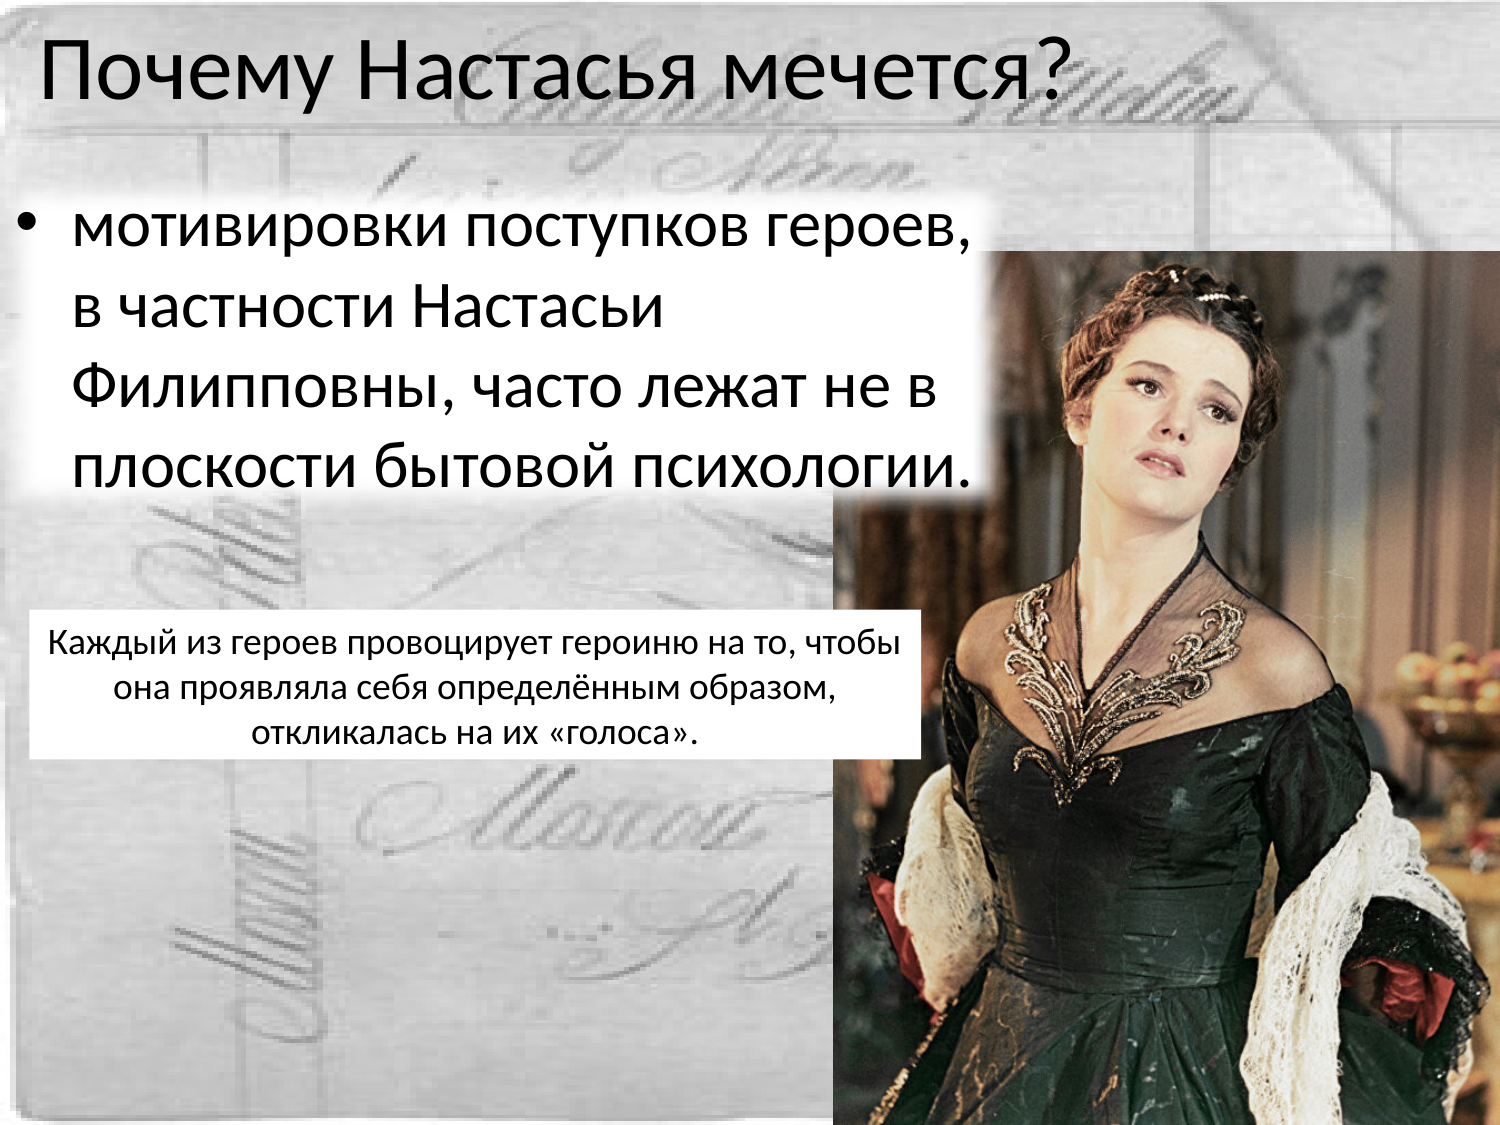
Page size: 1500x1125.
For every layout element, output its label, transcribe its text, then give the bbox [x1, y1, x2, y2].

text_box Каждый из героев провоцирует героиню на то, чтобы она проявляла себя определённым образом, откликалась на их «голоса». [32, 225, 826, 486]
title Почему Настасья мечется? [0, 0, 1117, 126]
text_box Каждый из героев провоцирует героиню на то, чтобы она проявляла себя определённым образом, откликалась на их «голоса». [32, 205, 980, 248]
text_box Каждый из героев провоцирует героиню на то, чтобы она проявляла себя определённым образом, откликалась на их «голоса». [29, 609, 827, 760]
text_box мотивировки поступков героев, в частности Настасьи Филипповны, часто лежат не в плоскости бытовой психологии. [35, 208, 977, 483]
picture [0, 0, 1500, 1125]
